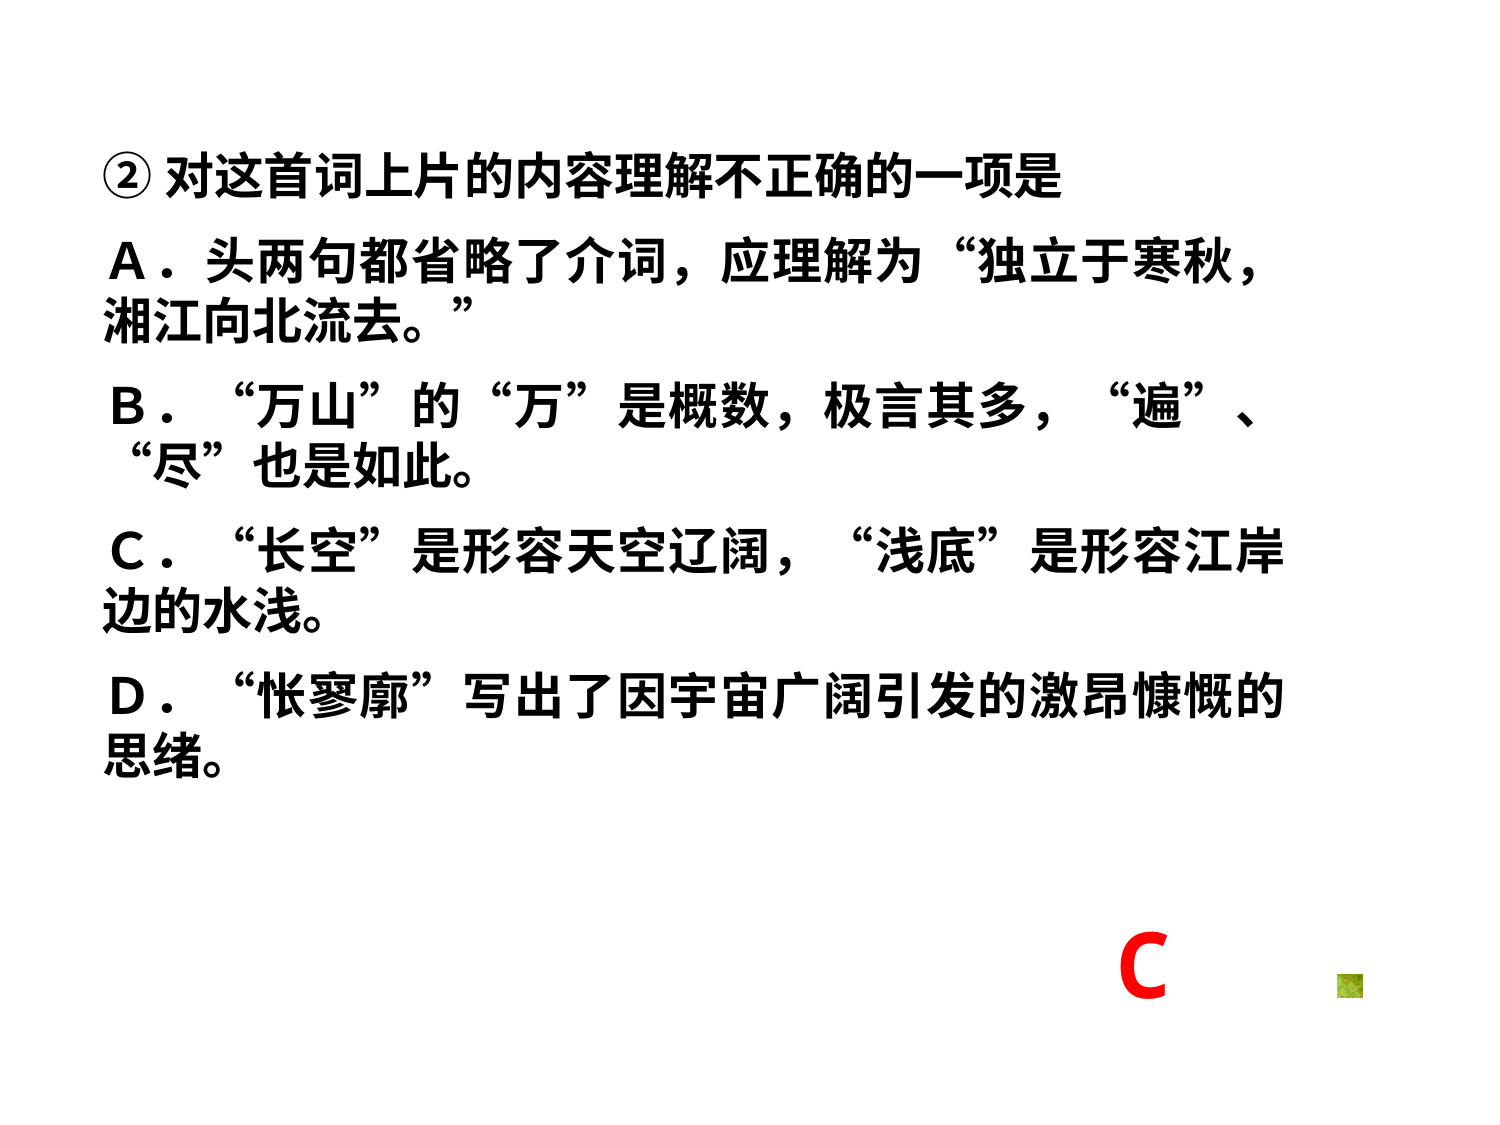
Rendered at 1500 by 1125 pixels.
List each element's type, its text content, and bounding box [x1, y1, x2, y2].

text_box C [1025, 899, 1262, 1025]
picture [1337, 974, 1363, 998]
text_box ②对这首词上片的内容理解不正确的一项是 Ａ．头两句都省略了介词，应理解为“独立于寒秋，湘江向北流去。” Ｂ．“万山”的“万”是概数，极言其多，“遍”、“尽”也是如此。 Ｃ．“长空”是形容天空辽阔，“浅底”是形容江岸边的水浅。 Ｄ．“怅寥廓”写出了因宇宙广阔引发的激昂慷慨的思绪。 [87, 137, 1300, 878]
